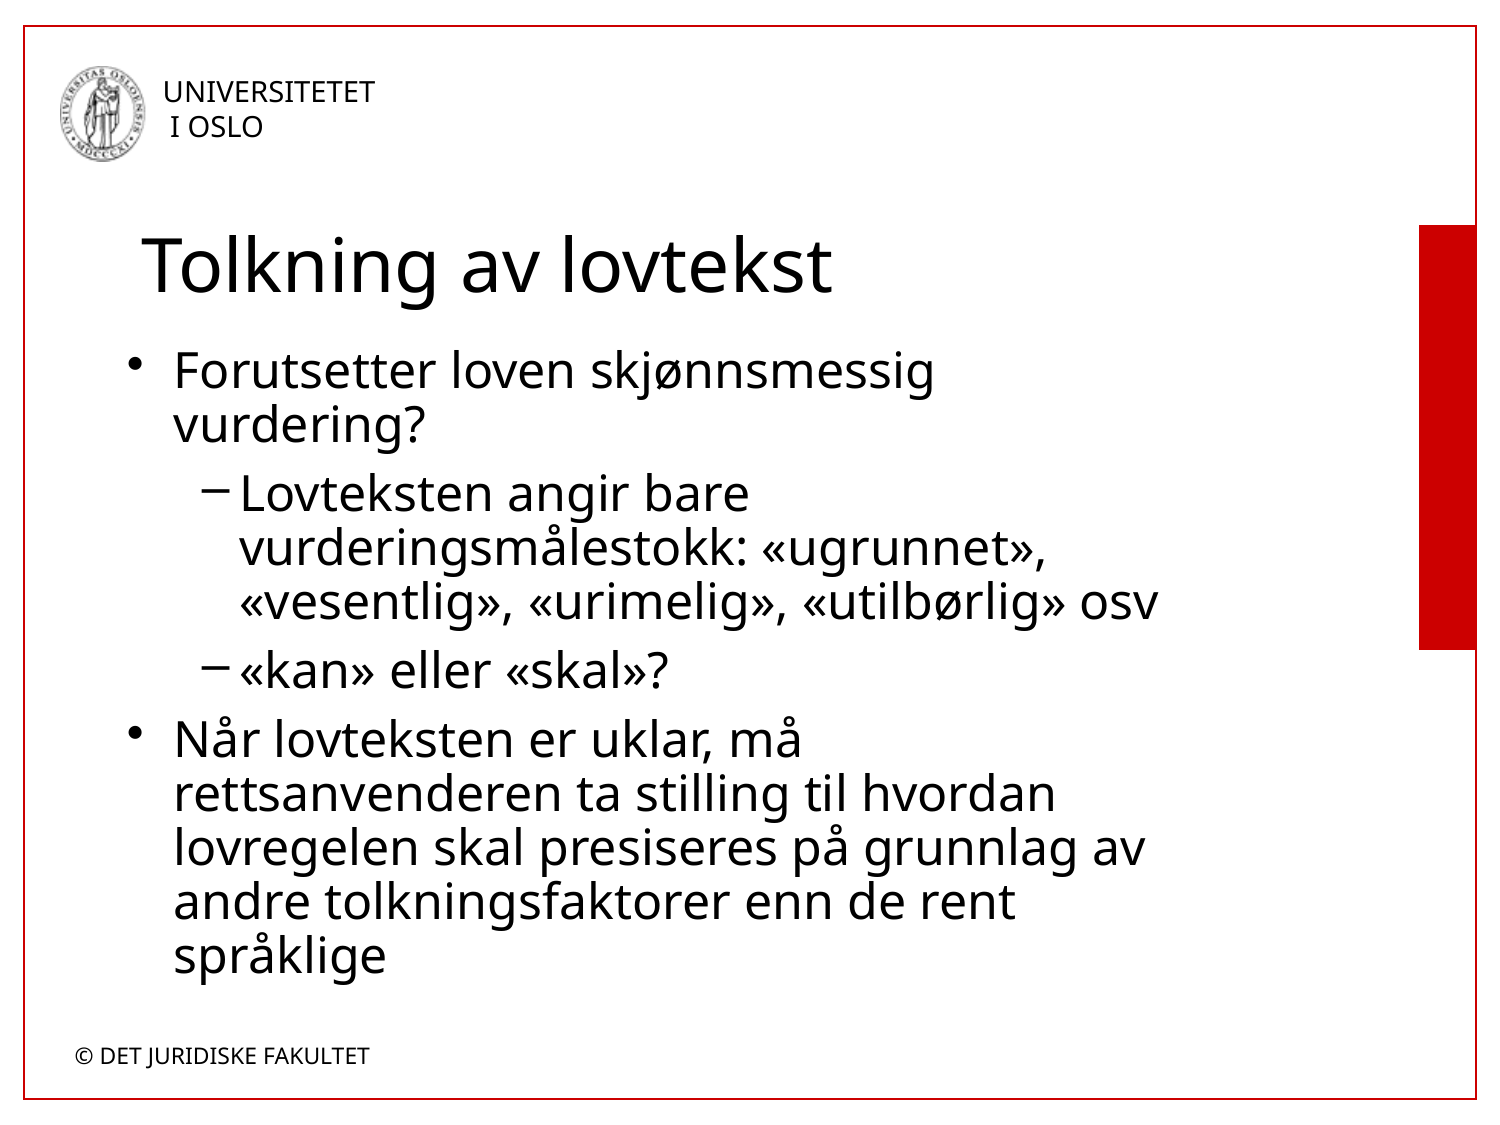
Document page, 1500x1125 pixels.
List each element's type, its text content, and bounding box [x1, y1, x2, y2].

list Forutsetter loven skjønnsmessig vurdering? Lovteksten angir bare vurderingsmålestokk: «ugrunnet», «vesentlig», «urimelig», «utilbørlig» osv «kan» eller «skal»? Når lovteksten er uklar, må rettsanvenderen ta stilling til hvordan lovregelen skal presiseres på grunnlag av andre tolkningsfaktorer enn de rent språklige [112, 338, 1209, 926]
picture [60, 66, 167, 162]
title Tolkning av lovtekst [126, 212, 1224, 325]
